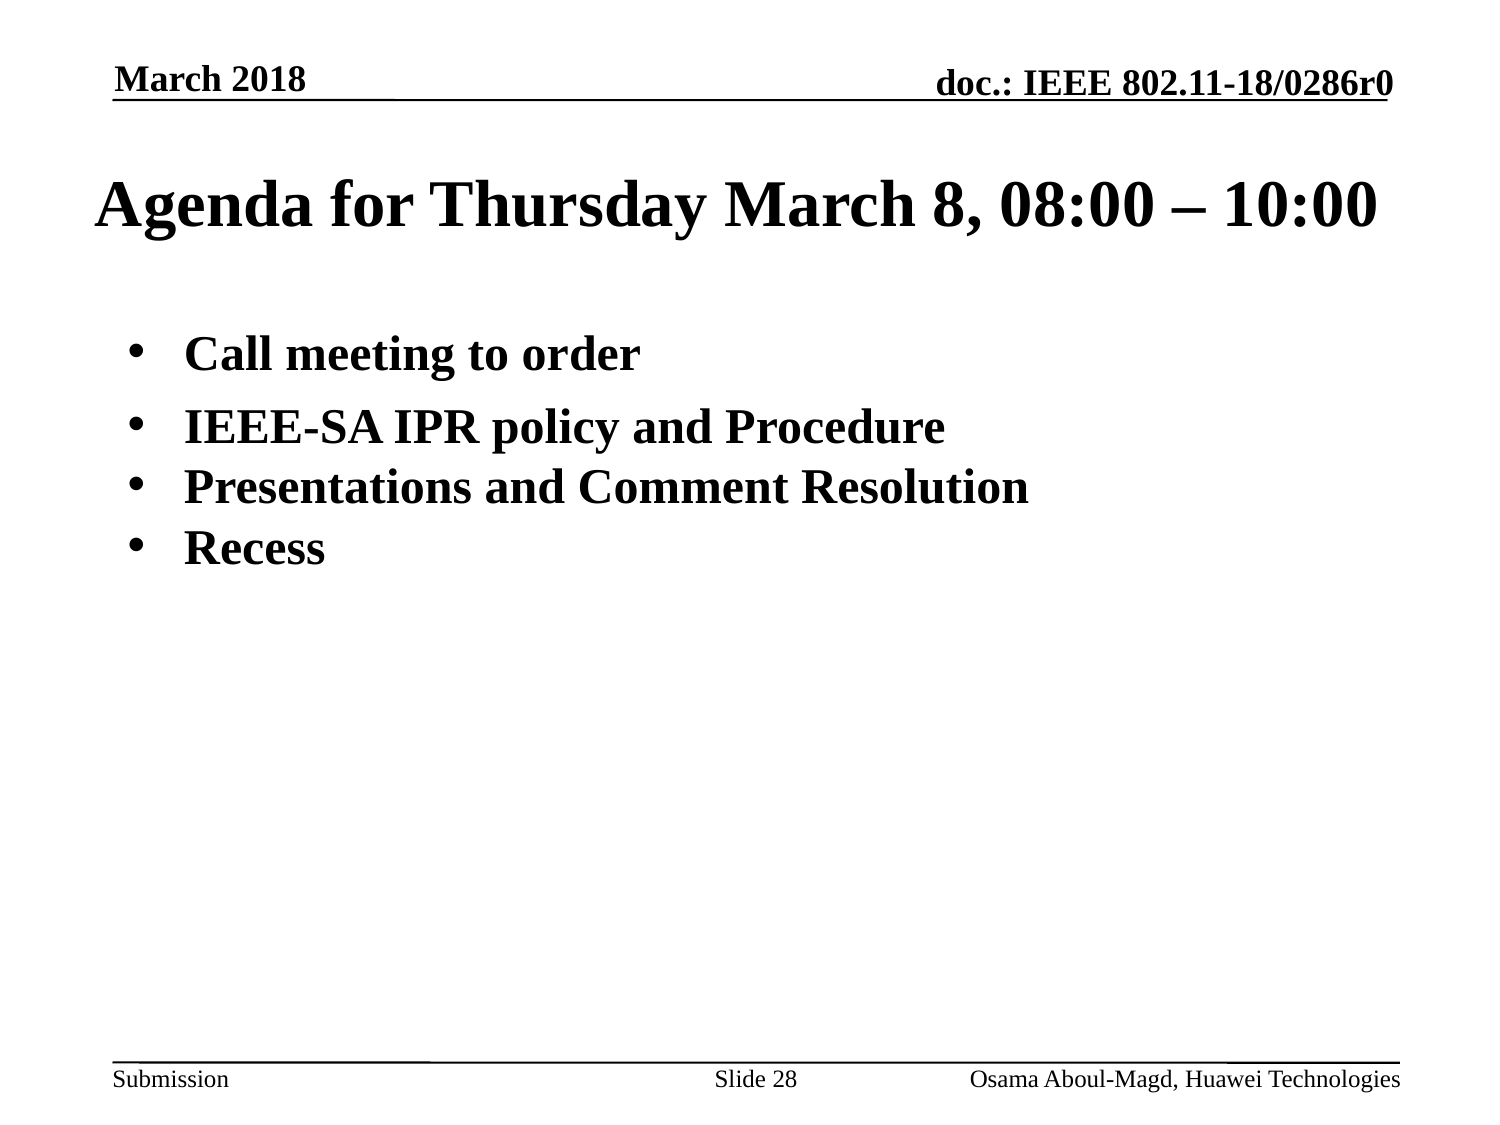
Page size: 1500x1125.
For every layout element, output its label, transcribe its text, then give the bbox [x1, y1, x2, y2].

footer Osama Aboul-Magd, Huawei Technologies [878, 1061, 1402, 1093]
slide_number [114, 54, 423, 100]
slide_number Slide 28 [712, 1061, 800, 1123]
list Call meeting to order IEEE-SA IPR policy and Procedure Presentations and Comment Resolution Recess [112, 324, 1388, 1000]
title Agenda for Thursday March 8, 08:00 – 10:00 [49, 112, 1426, 288]
